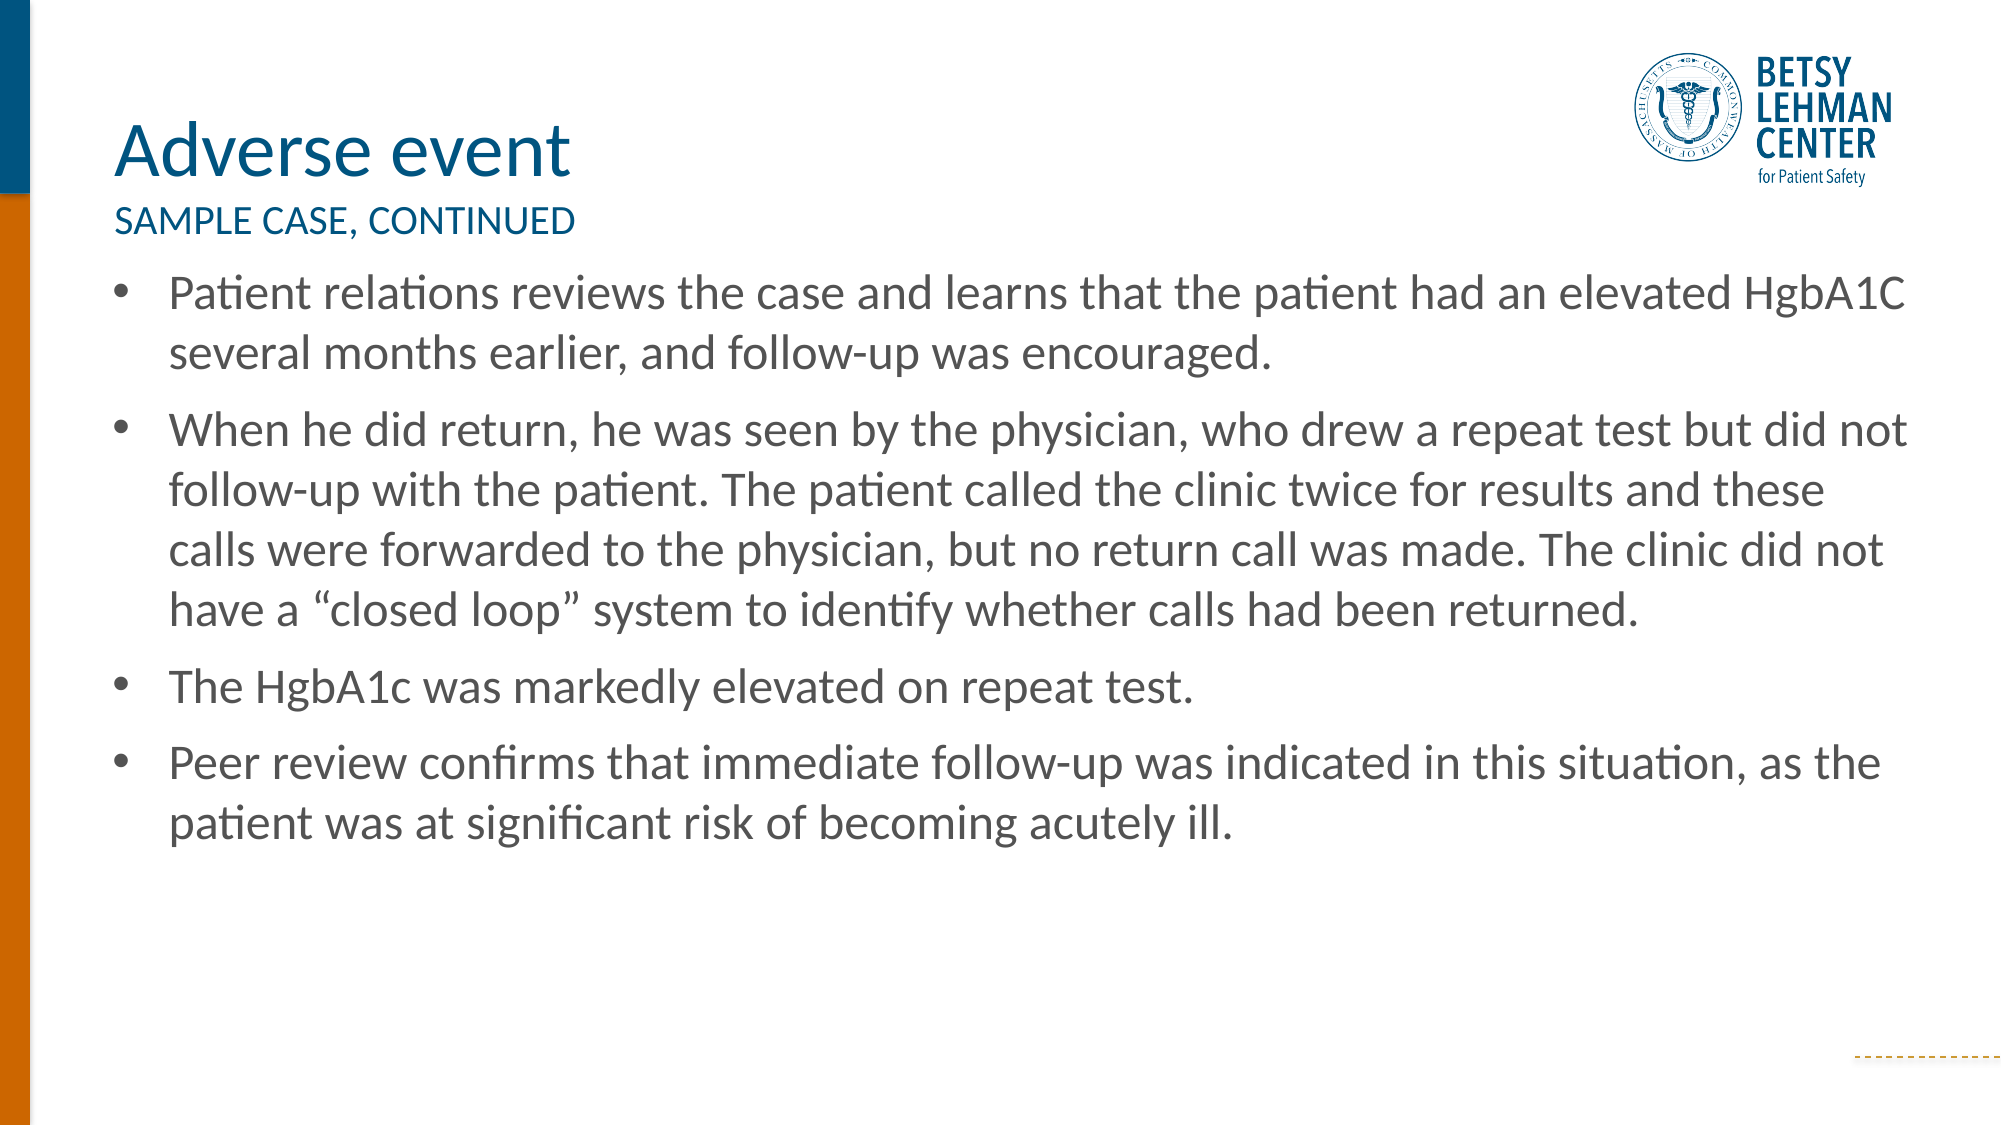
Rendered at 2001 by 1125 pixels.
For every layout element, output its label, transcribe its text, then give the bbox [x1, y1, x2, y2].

list Patient relations reviews the case and learns that the patient had an elevated HgbA1C several months earlier, and follow-up was encouraged. When he did return, he was seen by the physician, who drew a repeat test but did not follow-up with the patient. The patient called the clinic twice for results and these calls were forwarded to the physician, but no return call was made. The clinic did not have a “closed loop” system to identify whether calls had been returned. The HgbA1c was markedly elevated on repeat test. Peer review confirms that immediate follow-up was indicated in this situation, as the patient was at significant risk of becoming acutely ill. [97, 252, 1930, 994]
picture [1625, 46, 1900, 194]
text_box Adverse event SAMPLE CASE, CONTINUED [99, 120, 1509, 243]
